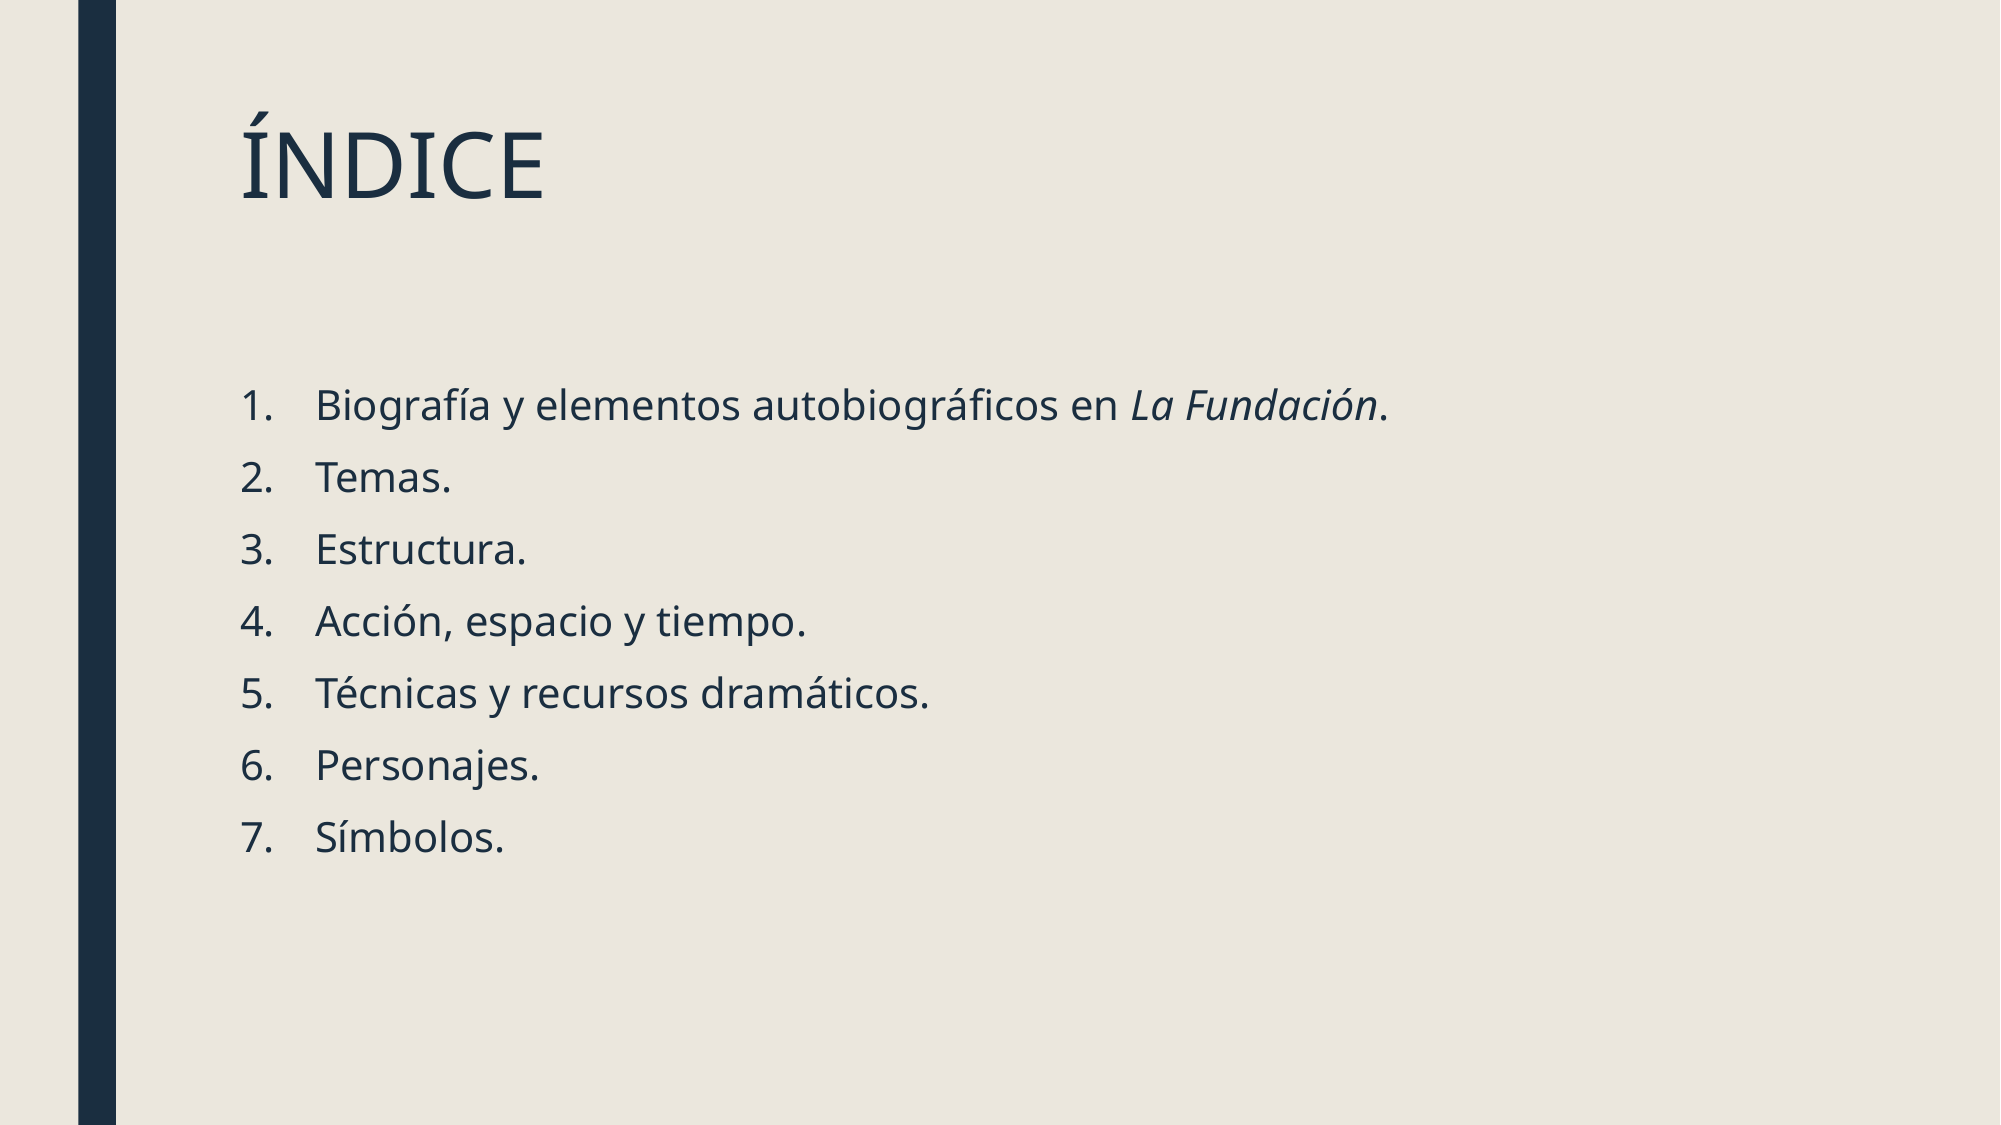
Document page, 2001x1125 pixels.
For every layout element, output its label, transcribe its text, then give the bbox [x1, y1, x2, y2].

list Biografía y elementos autobiográficos en La Fundación. Temas. Estructura. Acción, espacio y tiempo. Técnicas y recursos dramáticos. Personajes. Símbolos. [225, 375, 1800, 963]
title ÍNDICE [225, 112, 1800, 357]
